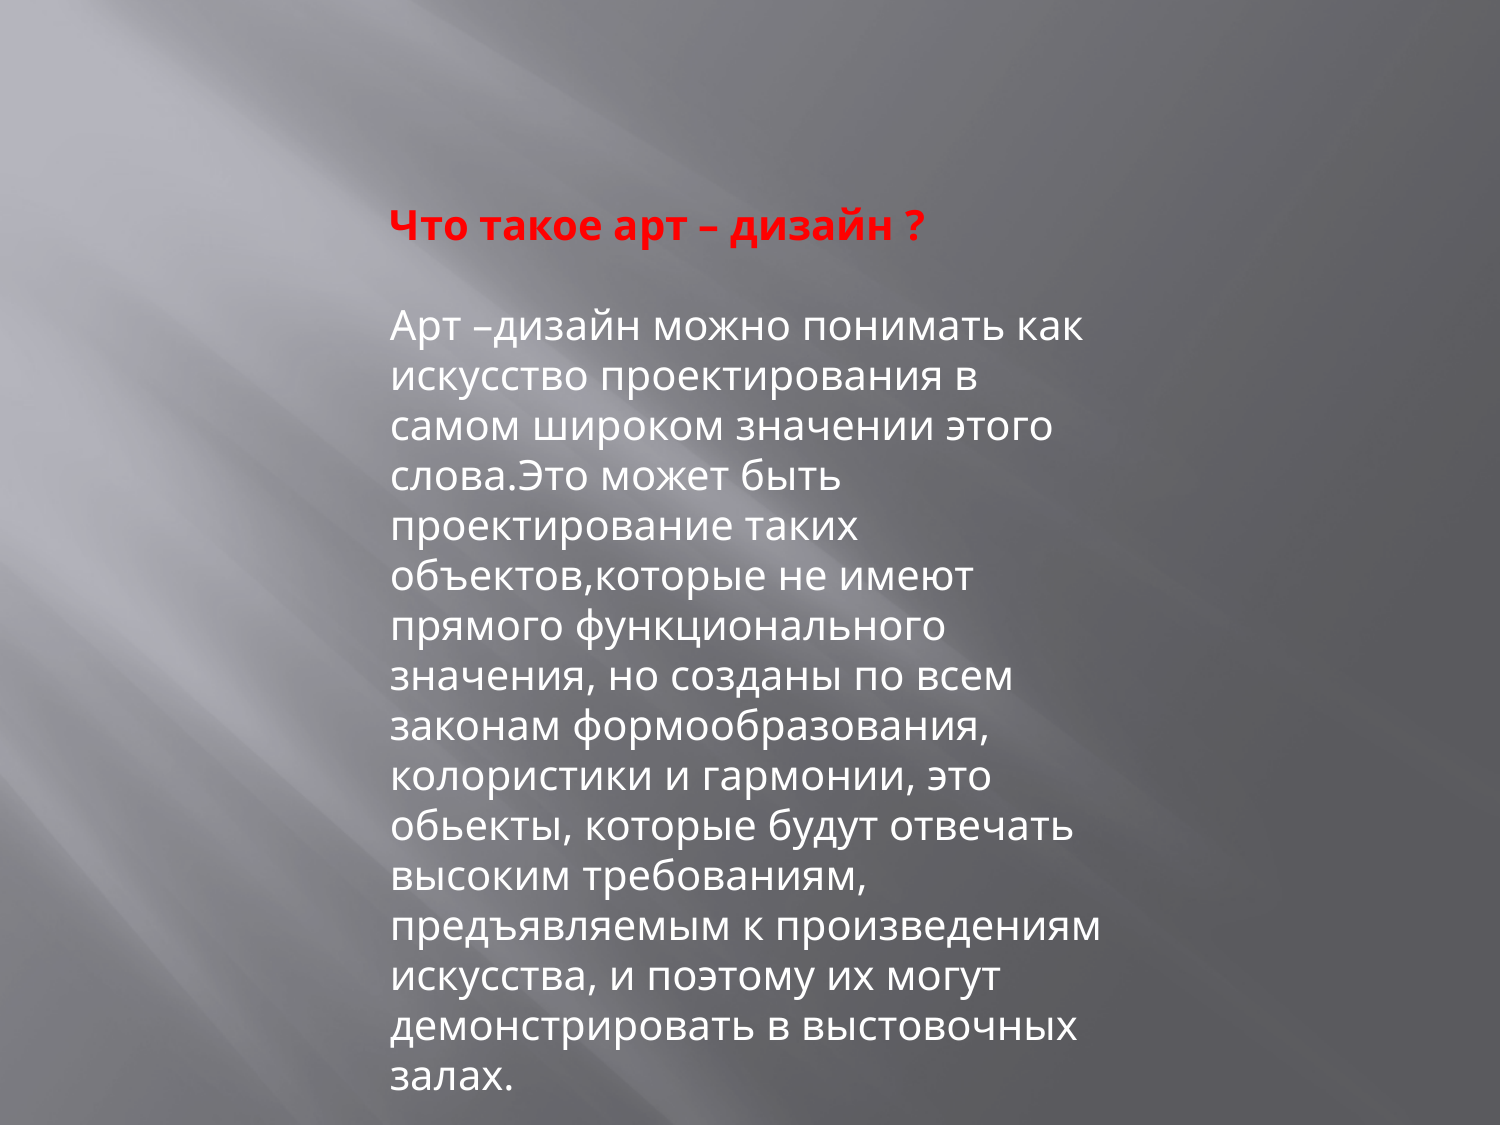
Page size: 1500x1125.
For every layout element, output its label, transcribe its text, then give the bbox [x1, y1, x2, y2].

text_box Что такое арт – дизайн ? Арт –дизайн можно понимать как искусство проектирования в самом широком значении этого слова.Это может быть проектирование таких объектов,которые не имеют прямого функционального значения, но созданы по всем законам формообразования, колористики и гармонии, это обьекты, которые будут отвечать высоким требованиям, предъявляемым к произведениям искусства, и поэтому их могут демонстрировать в выстовочных залах. [374, 191, 1125, 1107]
